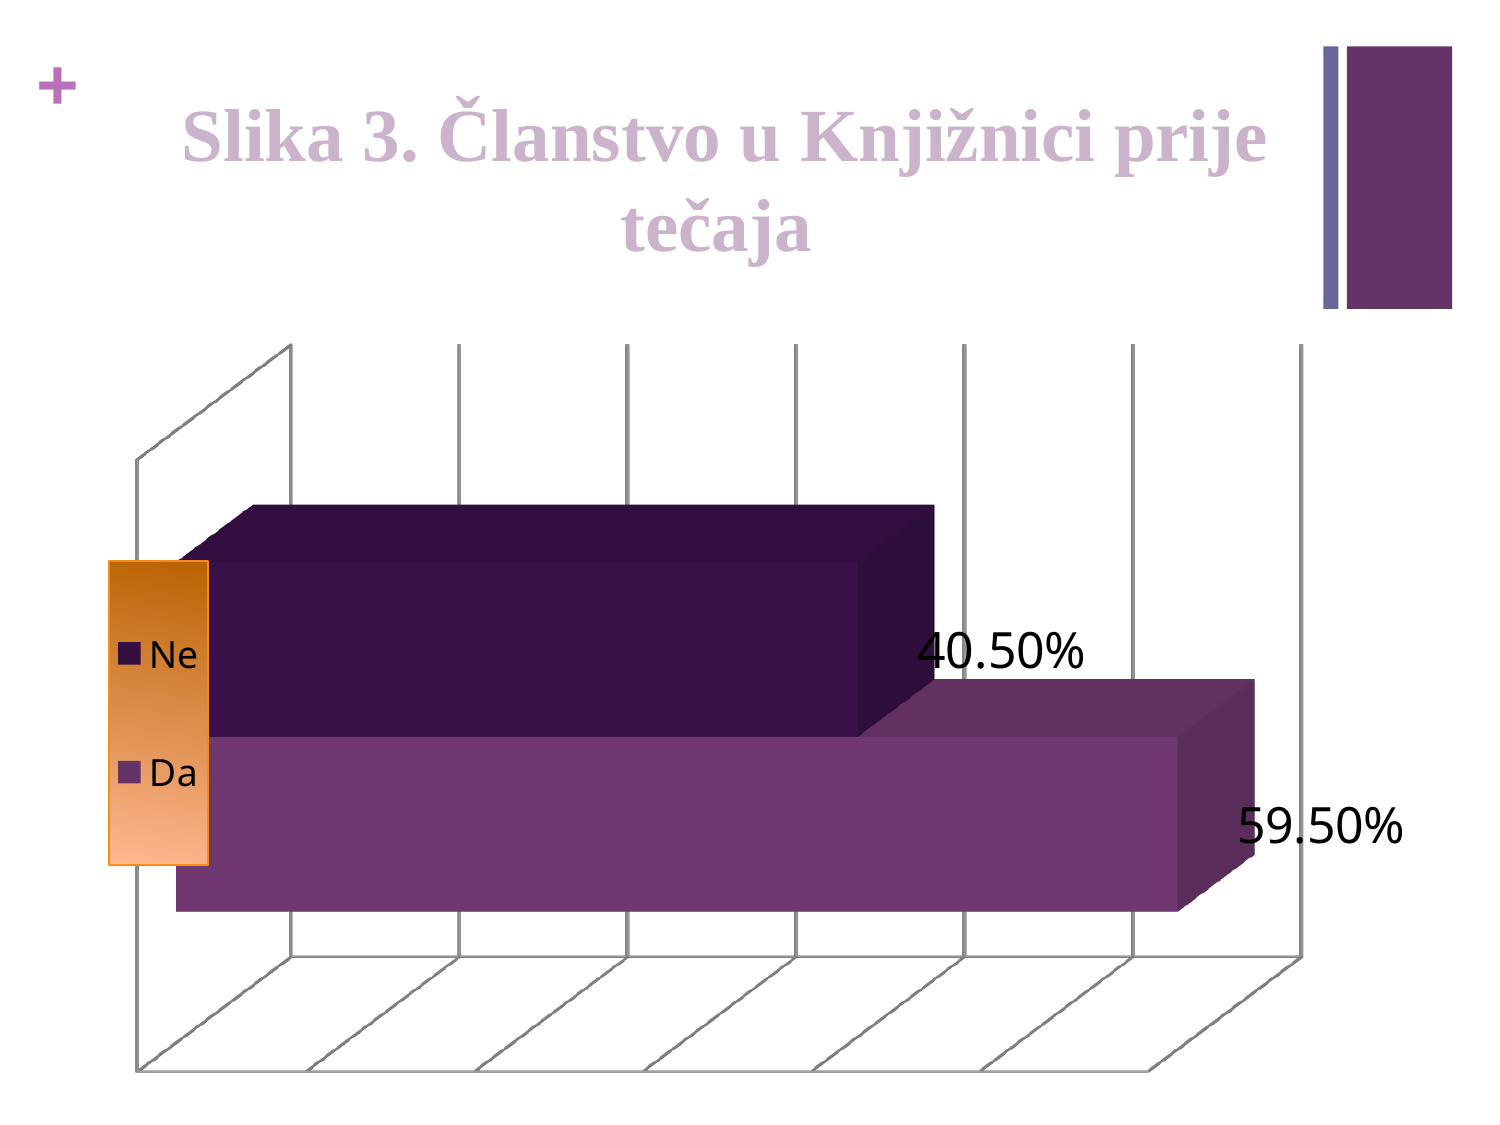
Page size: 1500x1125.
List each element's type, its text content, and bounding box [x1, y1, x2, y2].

chart [107, 326, 1449, 1091]
title Slika 3. Članstvo u Knjižnici prije tečaja [81, 79, 1369, 263]
